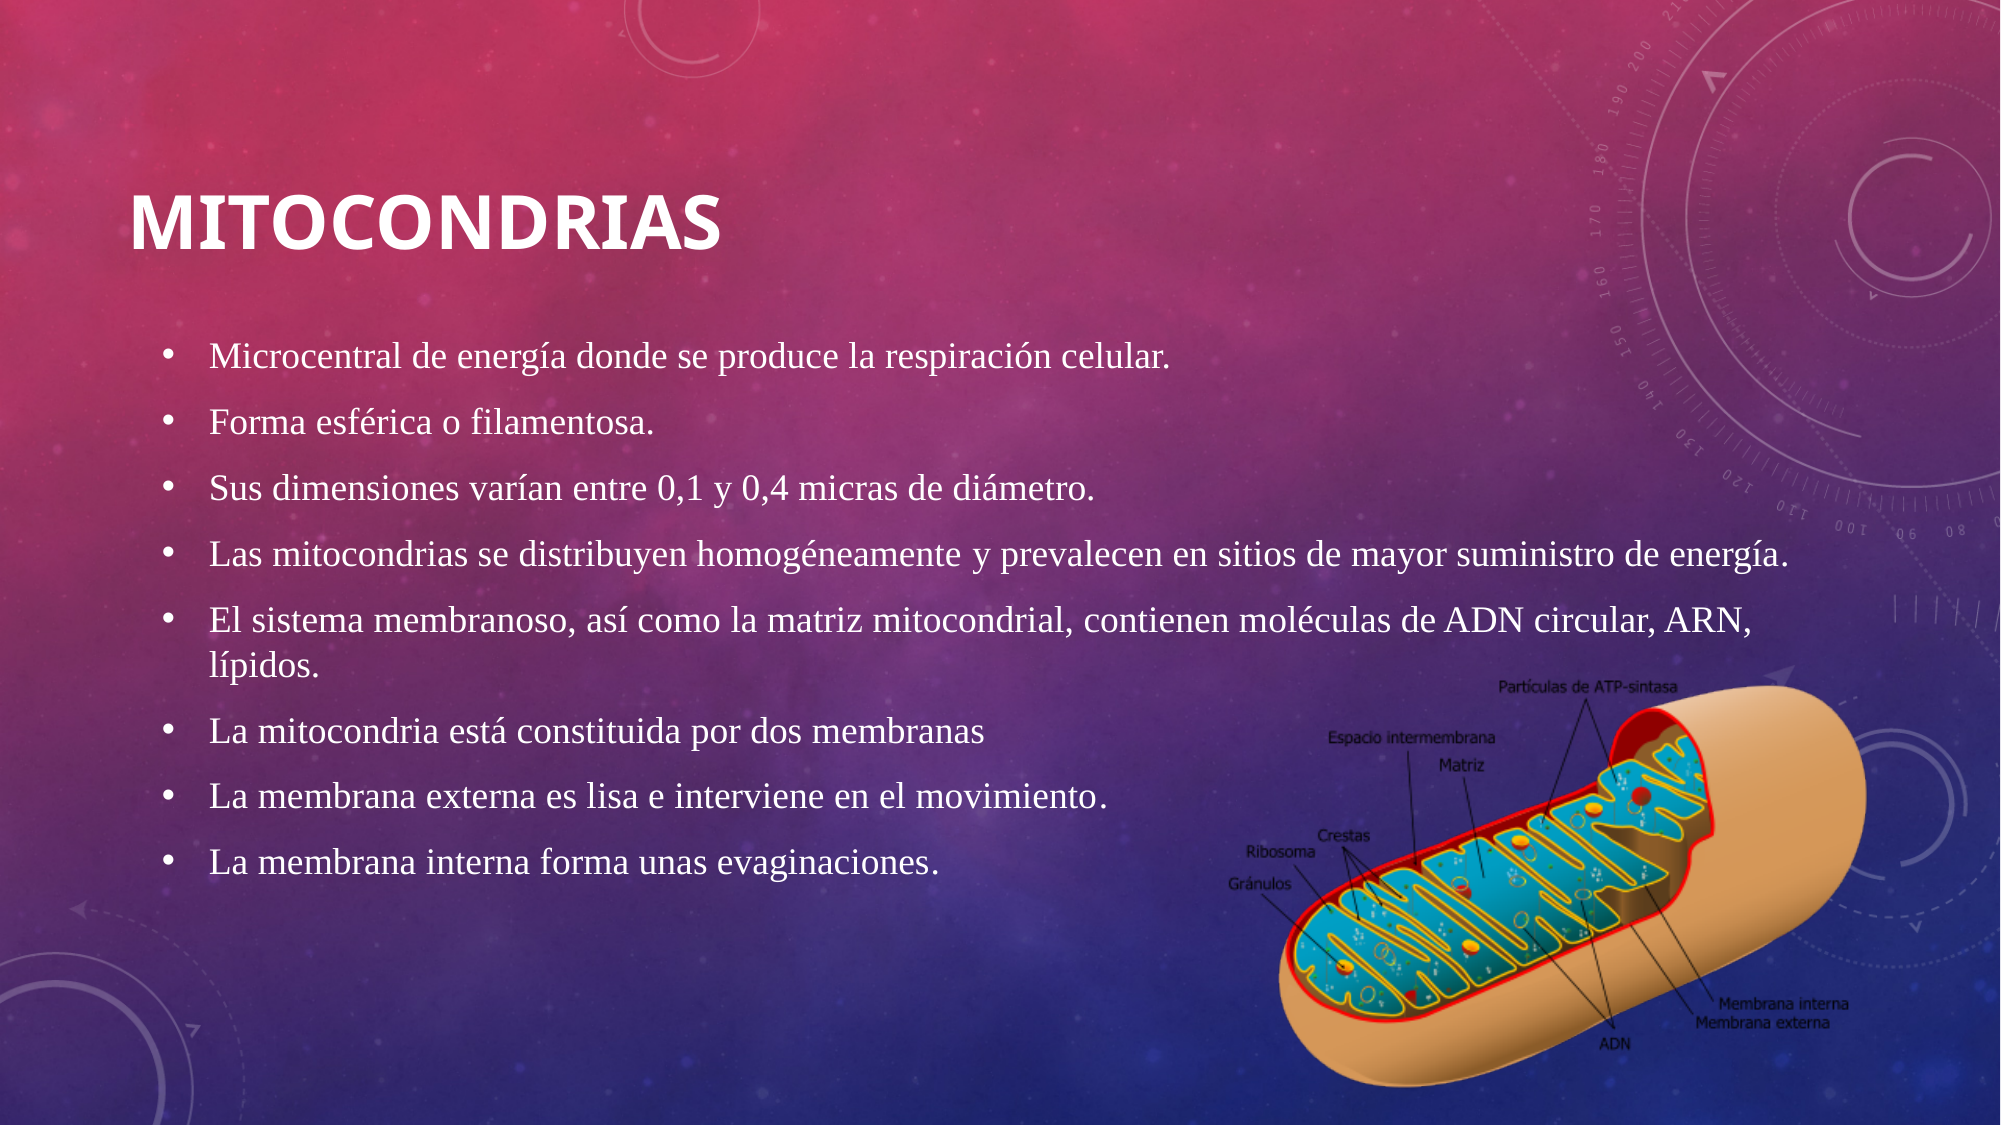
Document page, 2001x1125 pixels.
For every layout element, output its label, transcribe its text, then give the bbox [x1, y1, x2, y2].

picture [0, 0, 2001, 1125]
list Microcentral de energía donde se produce la respiración celular. Forma esférica o filamentosa. Sus dimensiones varían entre 0,1 y 0,4 micras de diámetro. Las mitocondrias se distribuyen homogéneamente y prevalecen en sitios de mayor suministro de energía. El sistema membranoso, así como la matriz mitocondrial, contienen moléculas de ADN circular, ARN, lípidos. La mitocondria está constituida por dos membranas La membrana externa es lisa e interviene en el movimiento. La membrana interna forma unas evaginaciones. [146, 249, 1872, 964]
title MITOCONDRIAS [112, 99, 1775, 339]
